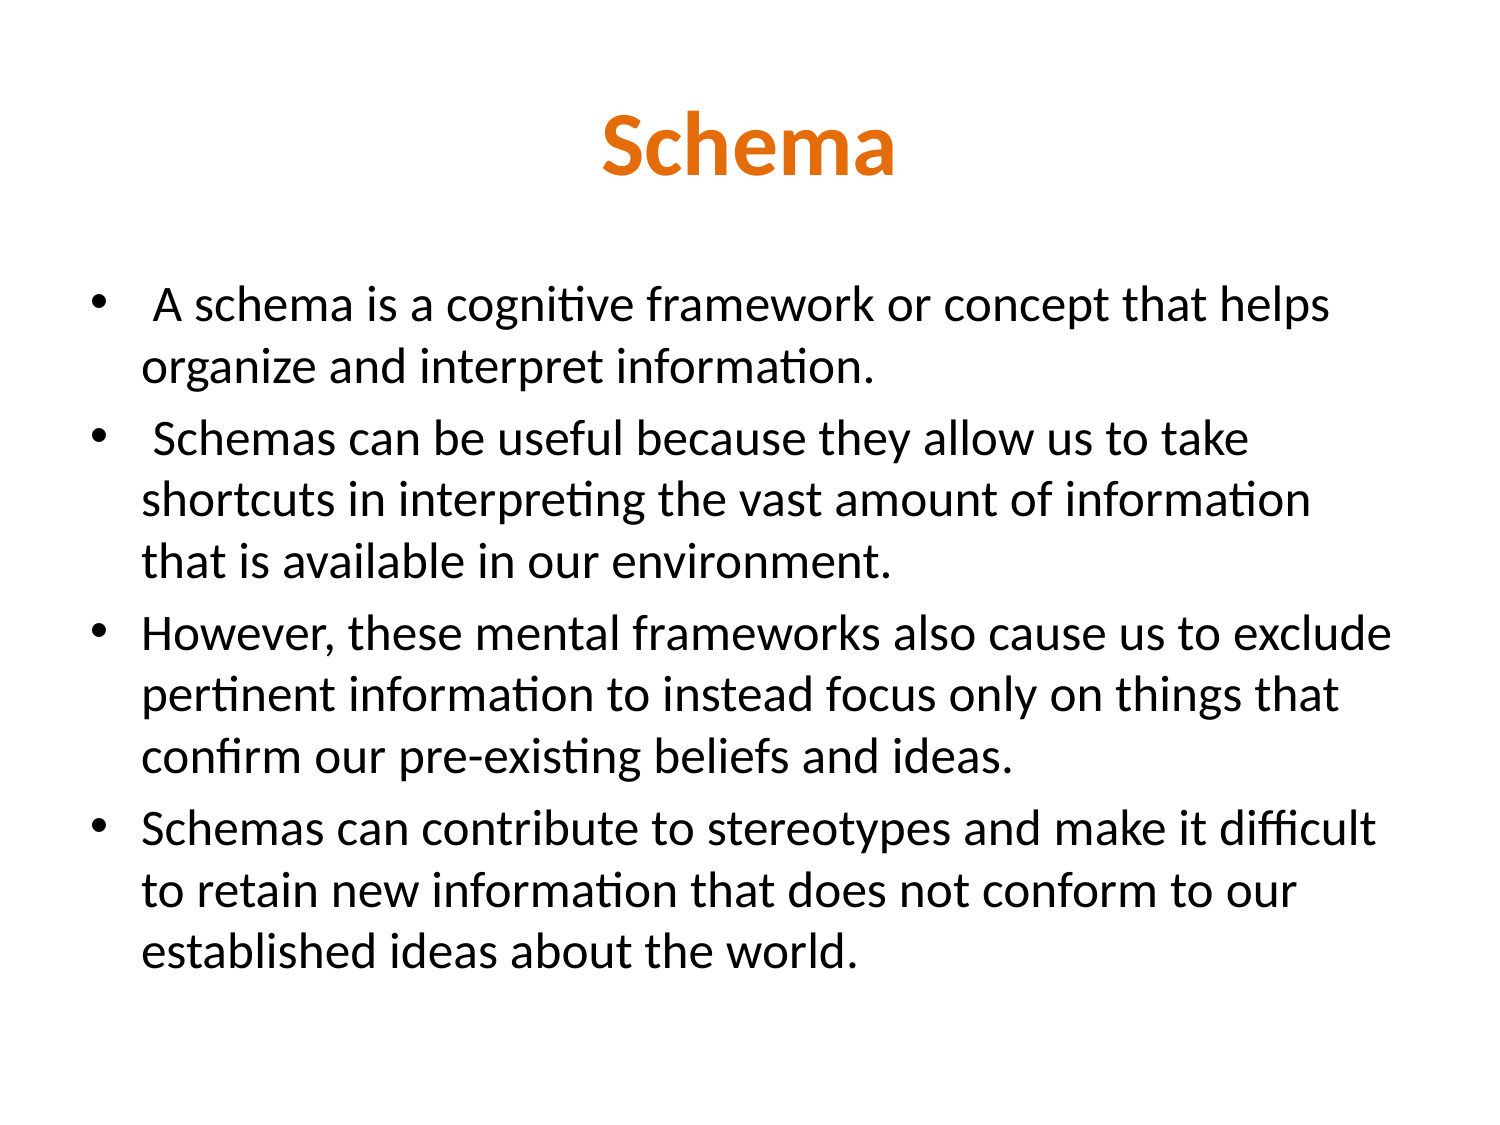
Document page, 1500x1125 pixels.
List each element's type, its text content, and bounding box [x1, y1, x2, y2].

list A schema is a cognitive framework or concept that helps organize and interpret information. Schemas can be useful because they allow us to take shortcuts in interpreting the vast amount of information that is available in our environment. However, these mental frameworks also cause us to exclude pertinent information to instead focus only on things that confirm our pre-existing beliefs and ideas. Schemas can contribute to stereotypes and make it difficult to retain new information that does not conform to our established ideas about the world. [75, 262, 1425, 1005]
title Schema [75, 45, 1425, 233]
